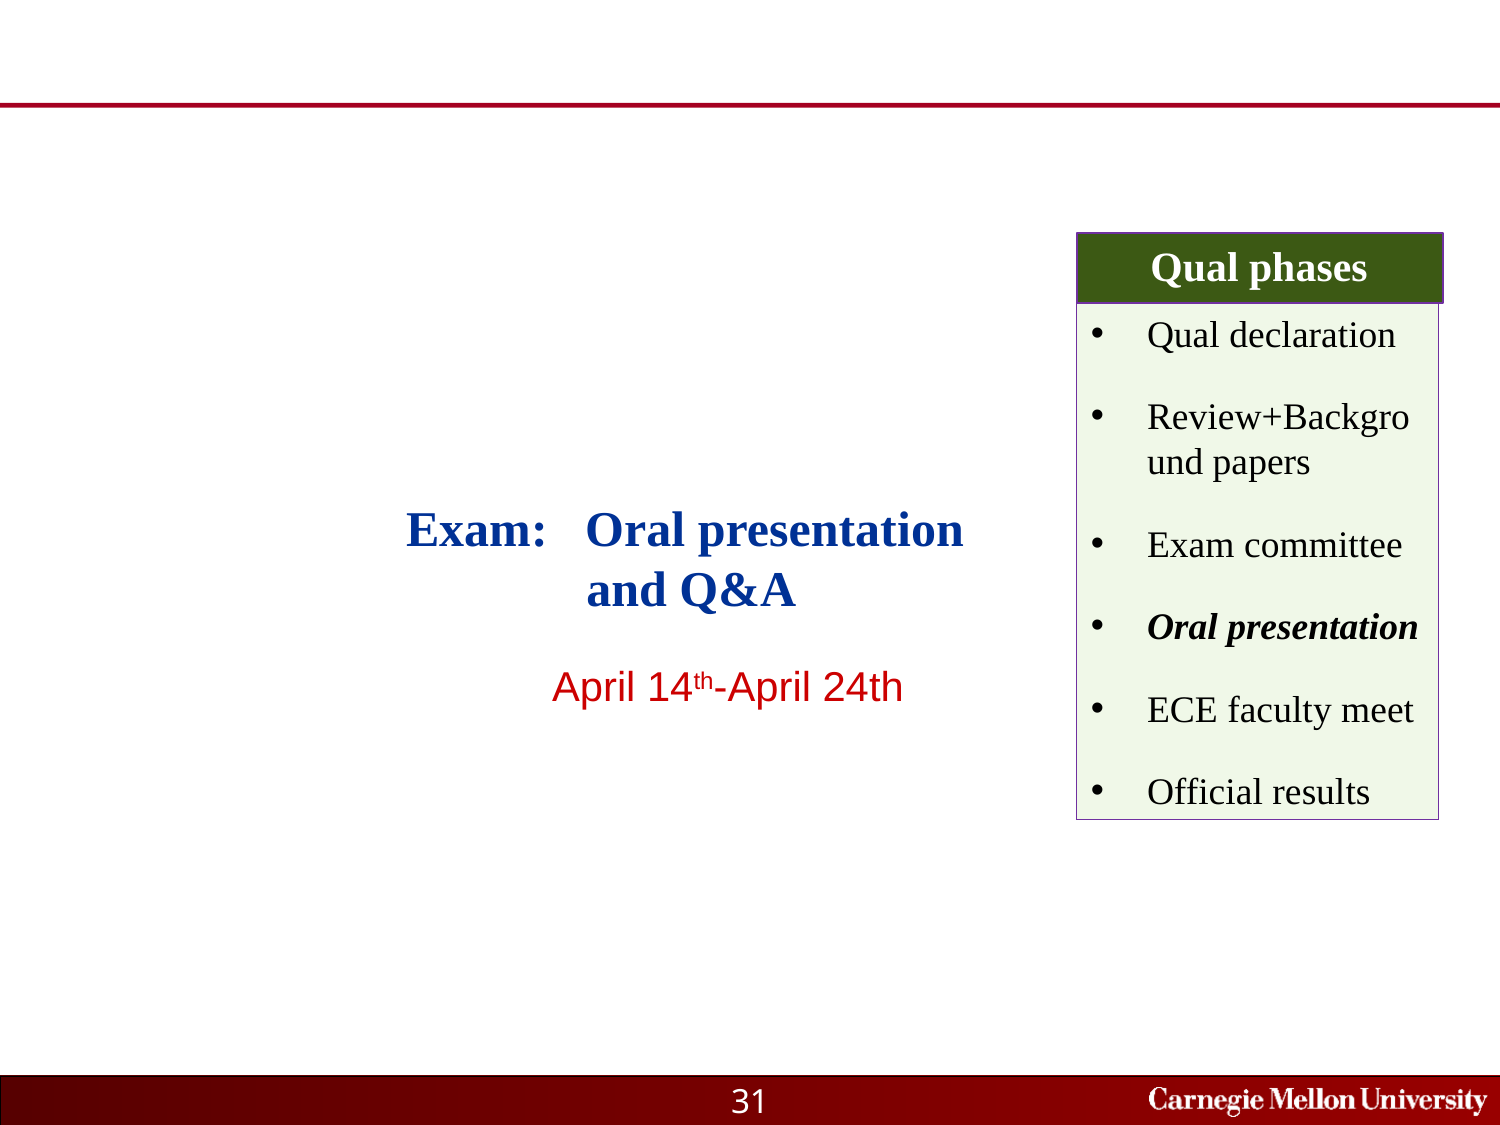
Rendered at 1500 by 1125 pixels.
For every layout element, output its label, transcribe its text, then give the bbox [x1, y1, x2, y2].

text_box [1077, 232, 1444, 304]
title Exam: Oral presentation and Q&A [53, 488, 1076, 713]
text_box Qual declaration Review+Background papers Exam committee Oral presentation ECE faculty meet Official results [1076, 310, 1439, 820]
text_box April 14th-April 24th [351, 652, 1105, 718]
picture [1149, 1087, 1488, 1117]
